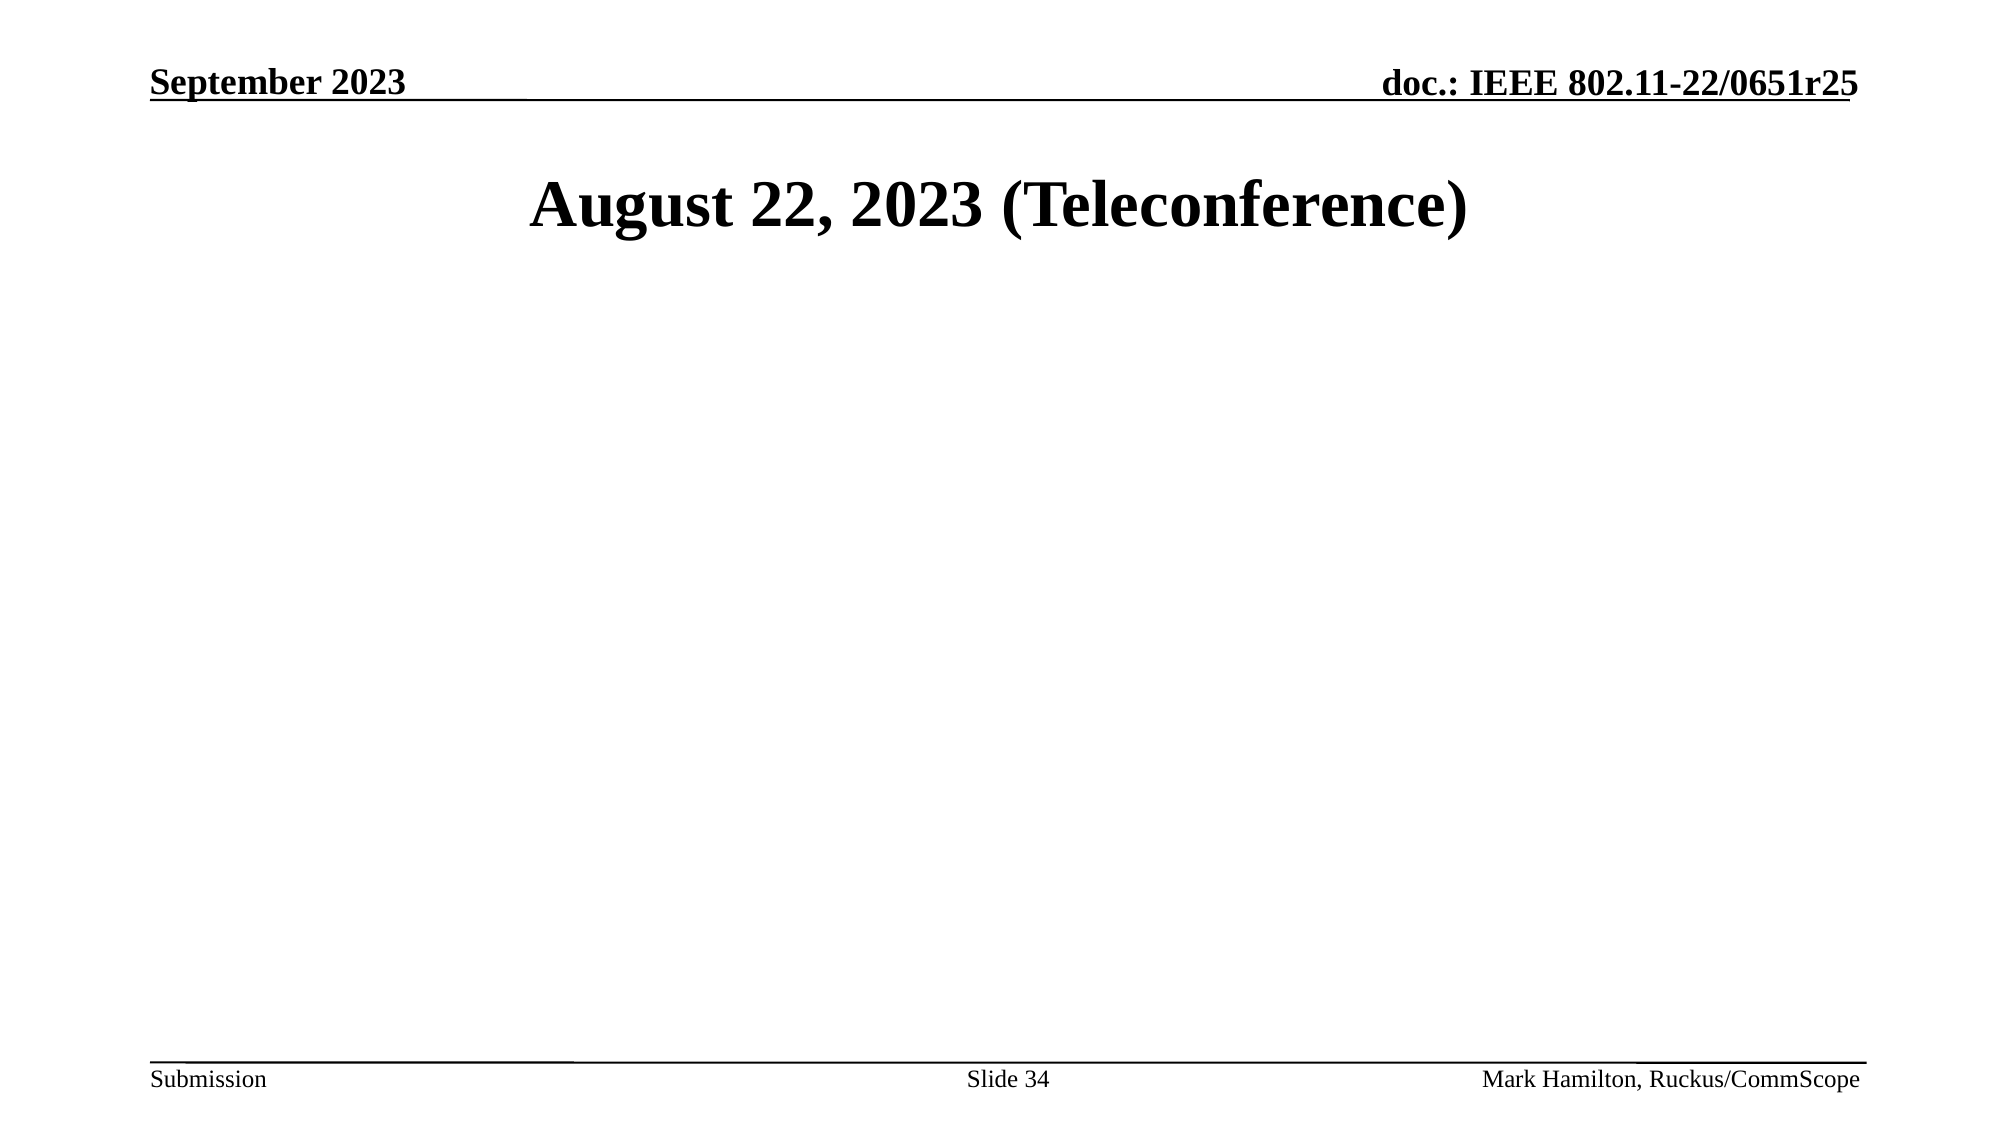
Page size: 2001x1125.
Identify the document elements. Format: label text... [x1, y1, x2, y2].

slide_number Slide 34 [950, 1061, 1067, 1123]
title August 22, 2023 (Teleconference) [149, 112, 1850, 288]
